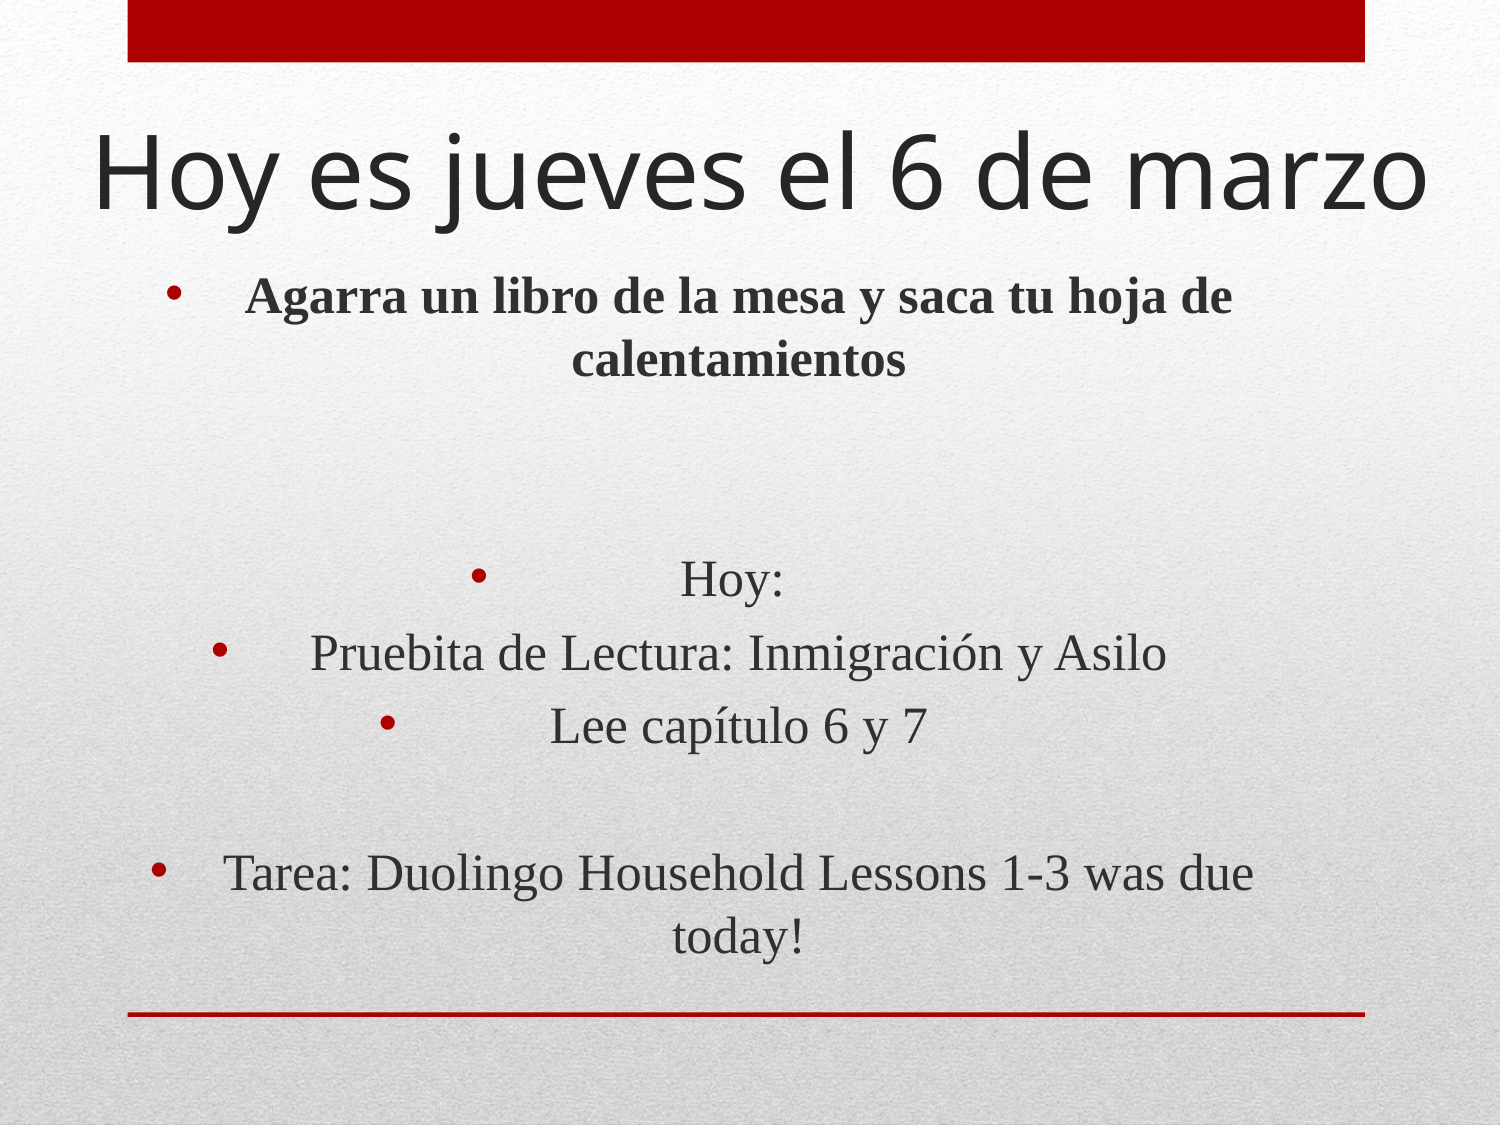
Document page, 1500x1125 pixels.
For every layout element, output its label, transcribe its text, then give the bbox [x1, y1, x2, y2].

list Agarra un libro de la mesa y saca tu hoja de calentamientos Hoy: Pruebita de Lectura: Inmigración y Asilo Lee capítulo 6 y 7 Tarea: Duolingo Household Lessons 1-3 was due today! [99, 249, 1338, 975]
title Hoy es jueves el 6 de marzo [75, 0, 1450, 238]
